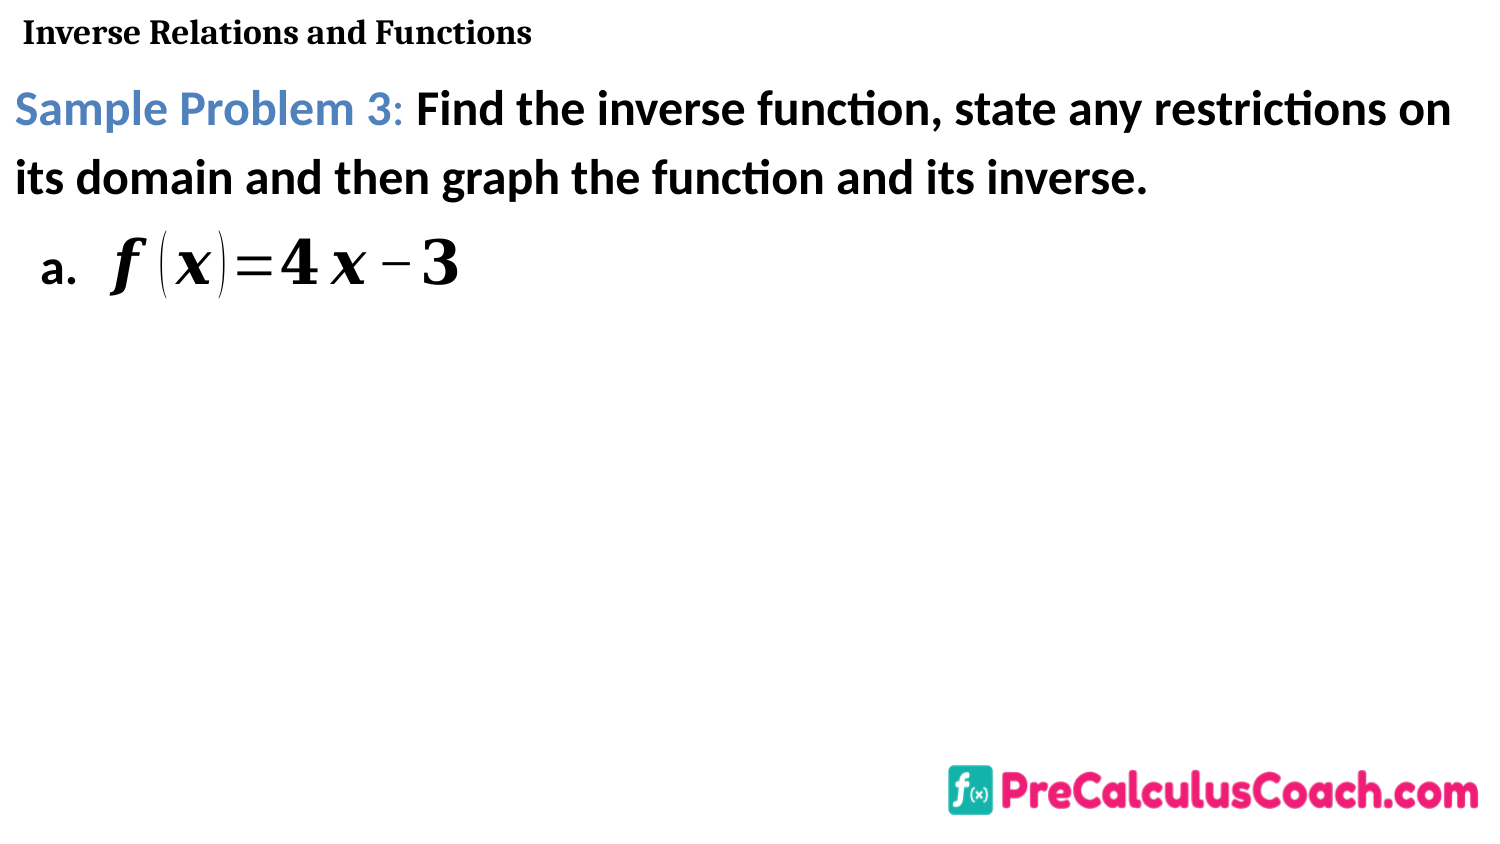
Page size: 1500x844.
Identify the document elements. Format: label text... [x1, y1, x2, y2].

picture [935, 759, 1484, 820]
text_box Sample Problem 3: Find the inverse function, state any restrictions on its domain and then graph the function and its inverse. [0, 59, 1500, 212]
text_box a. [25, 227, 94, 302]
title Inverse Relations and Functions [0, 0, 1350, 59]
